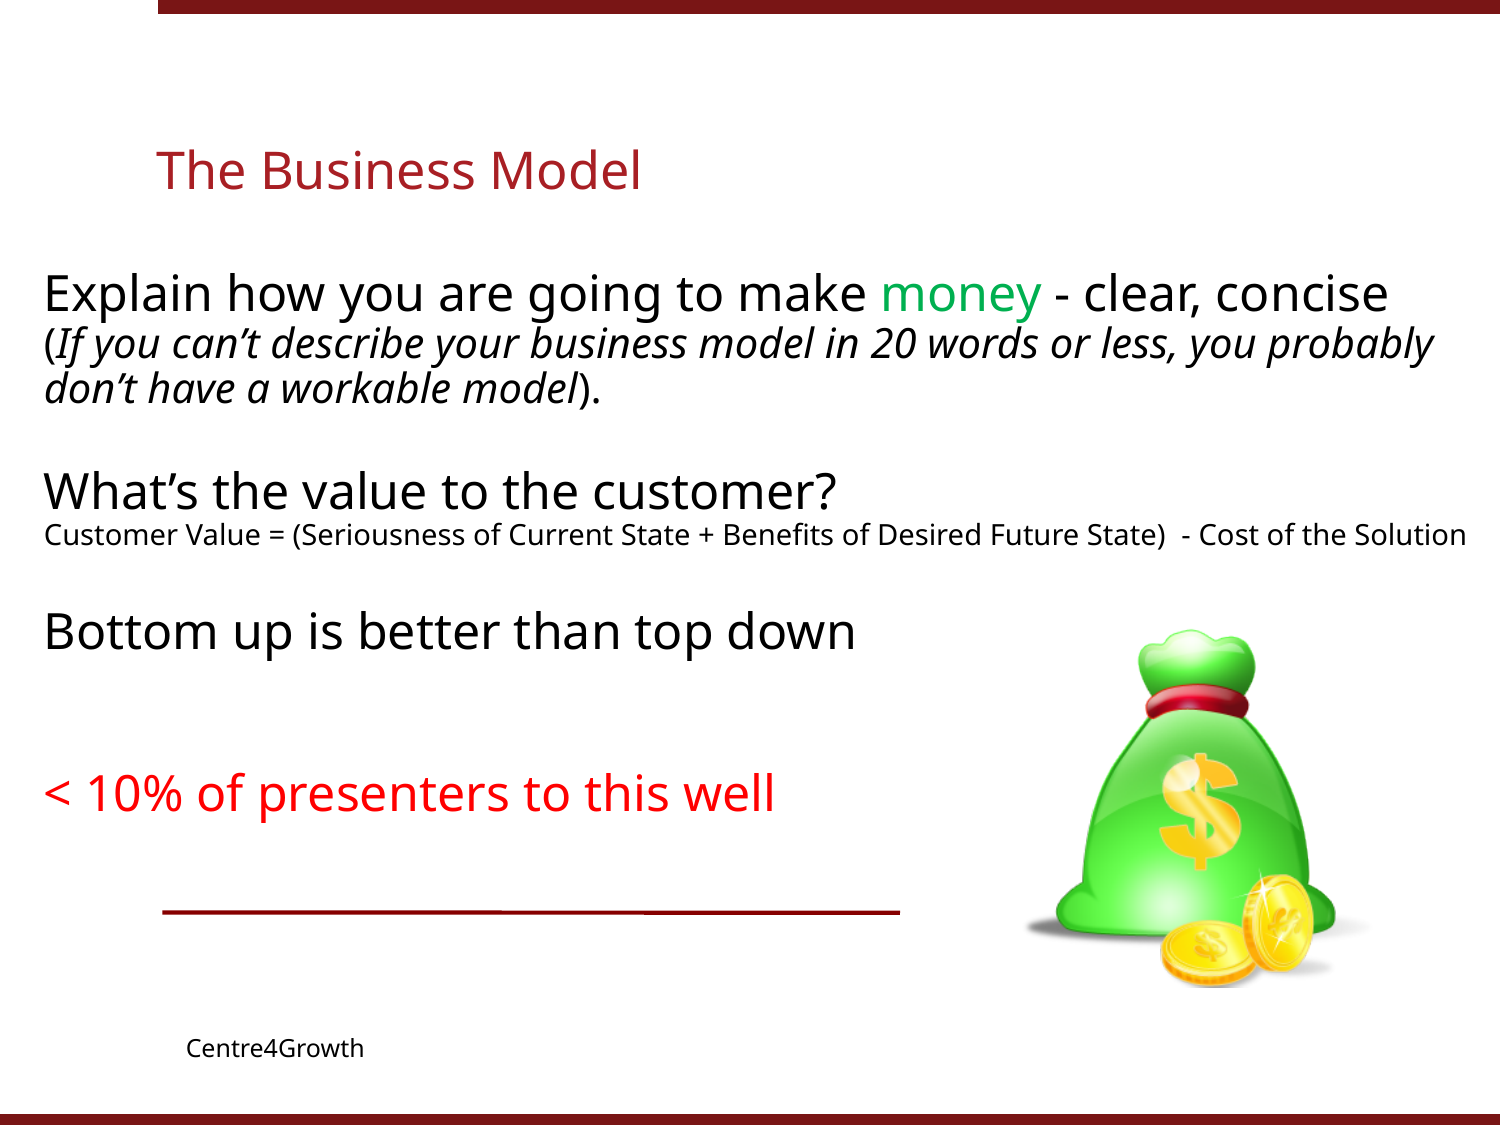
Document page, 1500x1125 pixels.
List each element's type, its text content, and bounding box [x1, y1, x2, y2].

text_box Explain how you are going to make money - clear, concise (If you can’t describe your business model in 20 words or less, you probably don’t have a workable model). What’s the value to the customer? Customer Value = (Seriousness of Current State + Benefits of Desired Future State) ­ - Cost of the Solution Bottom up is better than top down < 10% of presenters to this well [37, 262, 1500, 950]
title The Business Model [149, 111, 983, 226]
picture [0, 0, 1500, 1125]
text_box Centre4Growth [171, 1025, 380, 1070]
